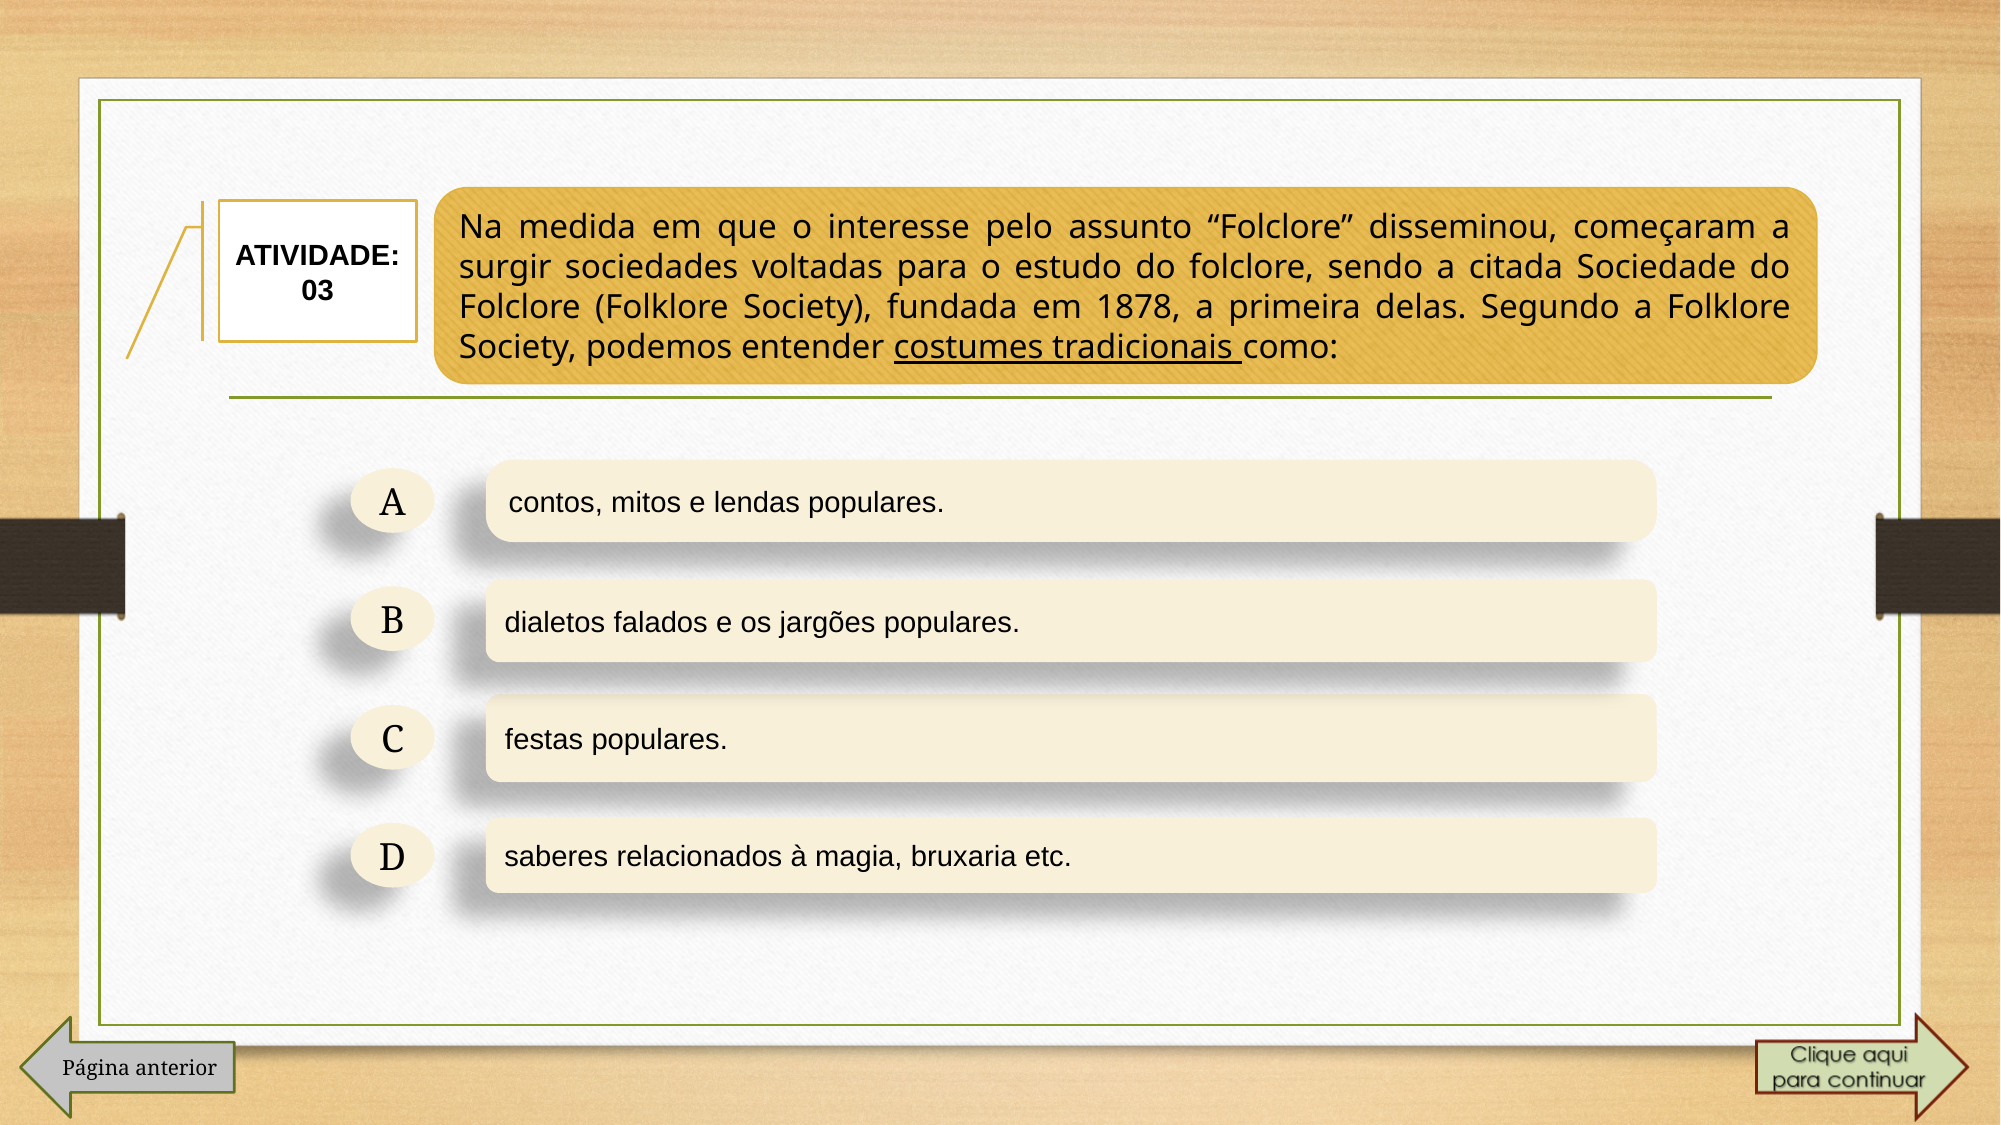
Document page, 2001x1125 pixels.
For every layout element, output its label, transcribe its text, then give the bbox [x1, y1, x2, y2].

text_box contos, mitos e lendas populares. [484, 458, 1659, 544]
text_box D [349, 821, 436, 889]
text_box ATIVIDADE: 03 [218, 199, 418, 343]
text_box saberes relacionados à magia, bruxaria etc. [484, 816, 1659, 895]
text_box B [349, 585, 436, 653]
text_box Página anterior [19, 1015, 236, 1119]
text_box A [349, 466, 436, 535]
picture [0, 0, 2001, 1125]
text_box C [349, 703, 436, 771]
text_box dialetos falados e os jargões populares. [484, 578, 1659, 664]
text_box ATIVIDADE: 03 [125, 200, 204, 360]
text_box festas populares. [484, 692, 1659, 784]
text_box Na medida em que o interesse pelo assunto “Folclore” disseminou, começaram a surgir sociedades voltadas para o estudo do folclore, sendo a citada Sociedade do Folclore (Folklore Society), fundada em 1878, a primeira delas. Segundo a Folklore Society, podemos entender costumes tradicionais como: [433, 186, 1818, 385]
